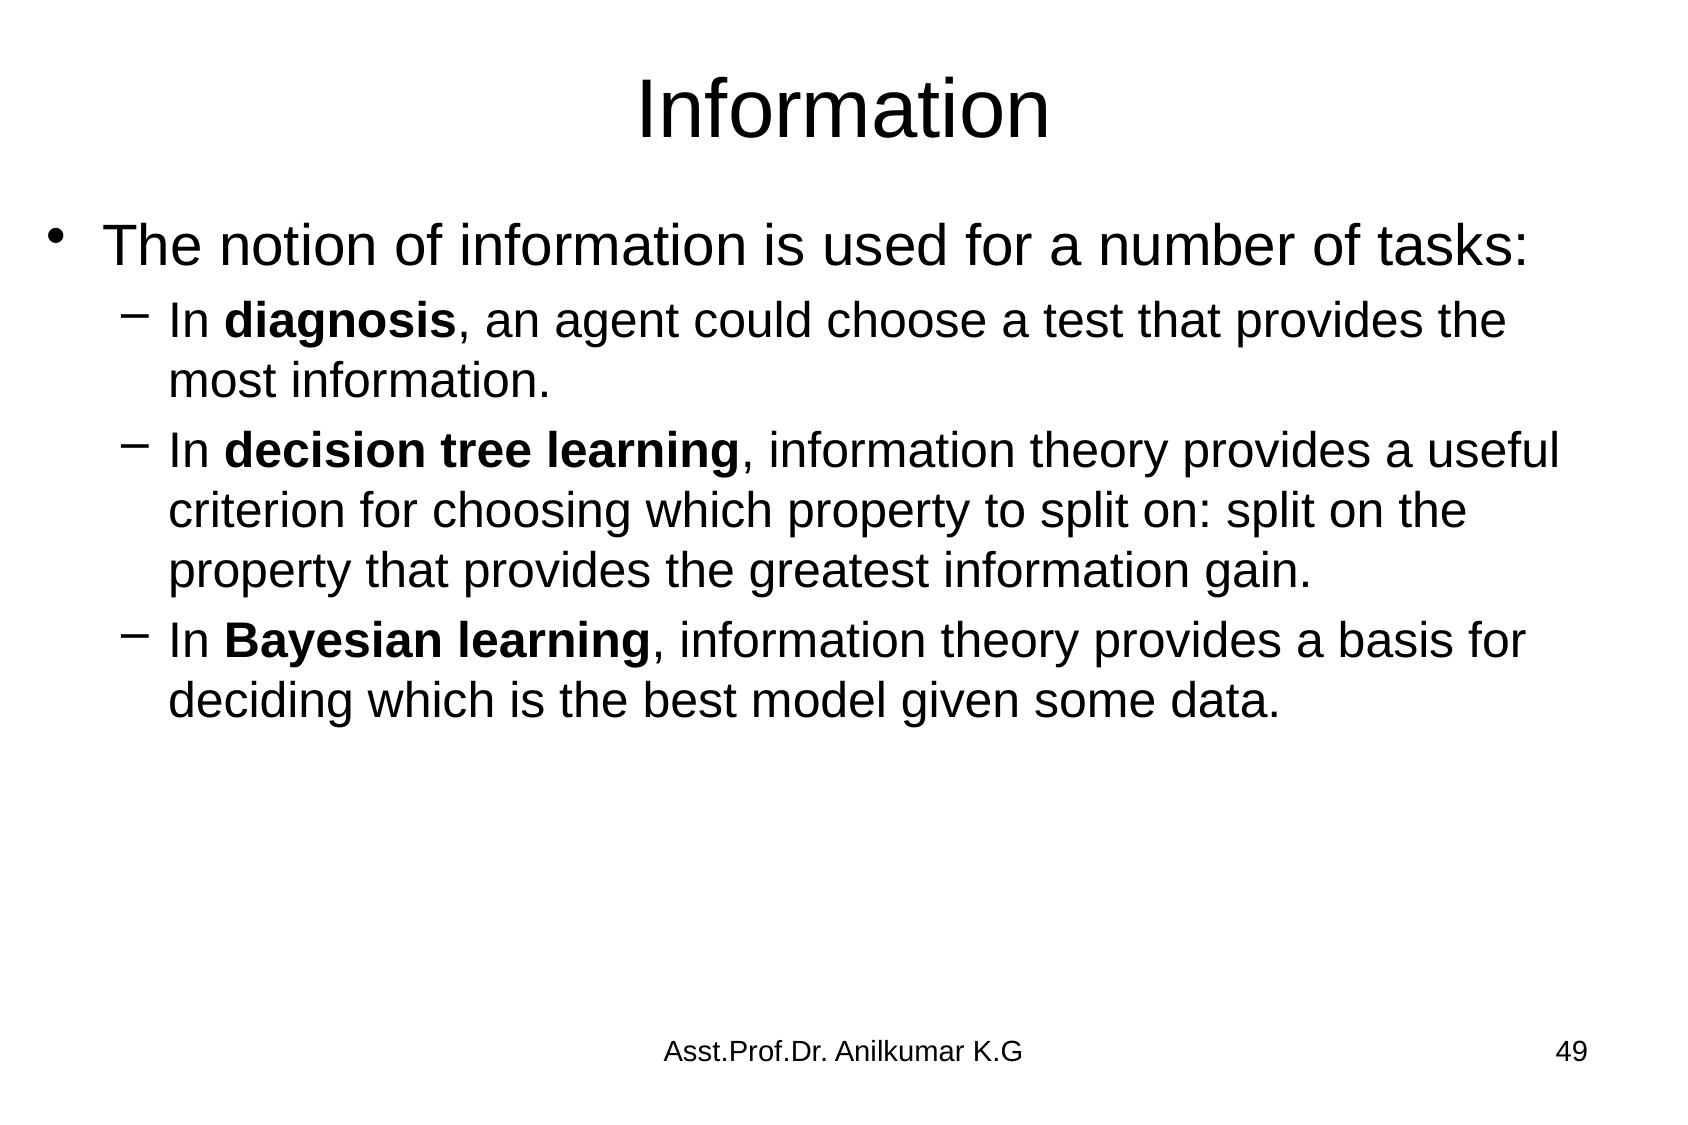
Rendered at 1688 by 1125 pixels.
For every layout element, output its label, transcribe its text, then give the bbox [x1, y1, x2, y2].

footer Asst.Prof.Dr. Anilkumar K.G [576, 1024, 1112, 1103]
title Information [84, 44, 1604, 163]
slide_number 49 [1209, 1024, 1604, 1103]
list The notion of information is used for a number of tasks: In diagnosis, an agent could choose a test that provides the most information. In decision tree learning, information theory provides a useful criterion for choosing which property to split on: split on the property that provides the greatest information gain. In Bayesian learning, information theory provides a basis for deciding which is the best model given some data. [30, 199, 1632, 1006]
